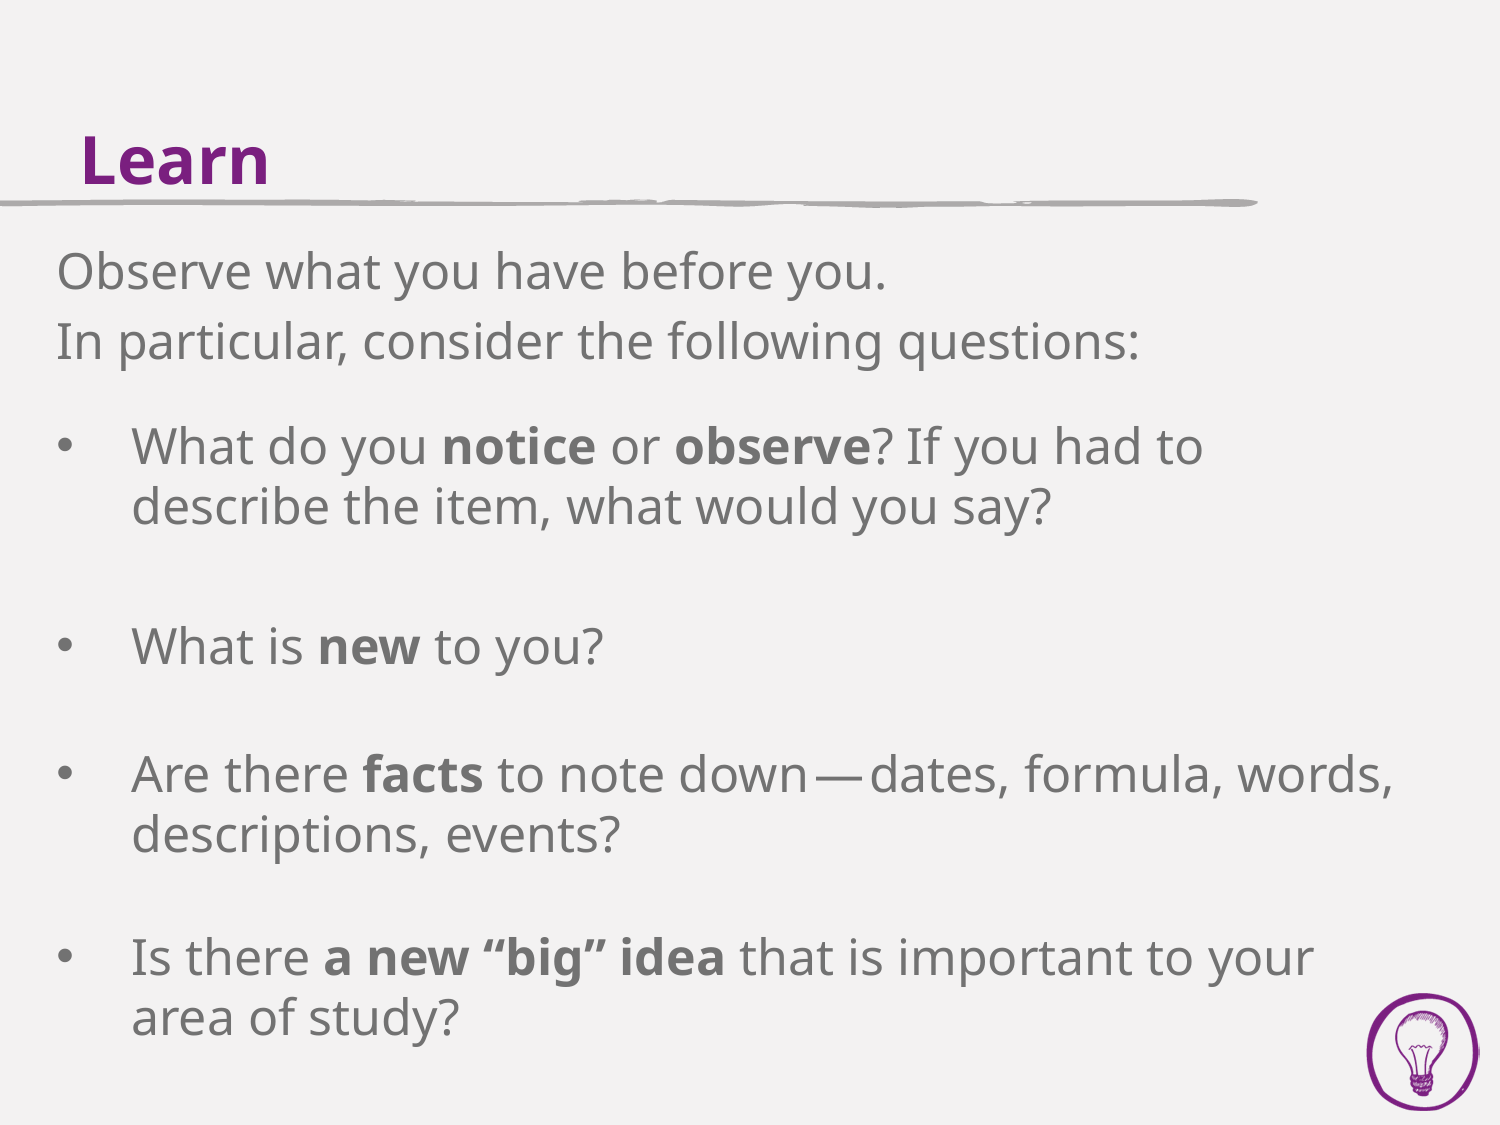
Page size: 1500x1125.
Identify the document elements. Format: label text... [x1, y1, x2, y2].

list Observe what you have before you. In particular, consider the following questions: What do you notice or observe? If you had to describe the item, what would you say? What is new to you? Are there facts to note down — dates, formula, words, descriptions, events? Is there a new “big” idea that is important to your area of study? [41, 231, 1424, 1083]
picture [1366, 993, 1481, 1111]
list Learn [29, 30, 1258, 197]
picture [0, 199, 1258, 208]
